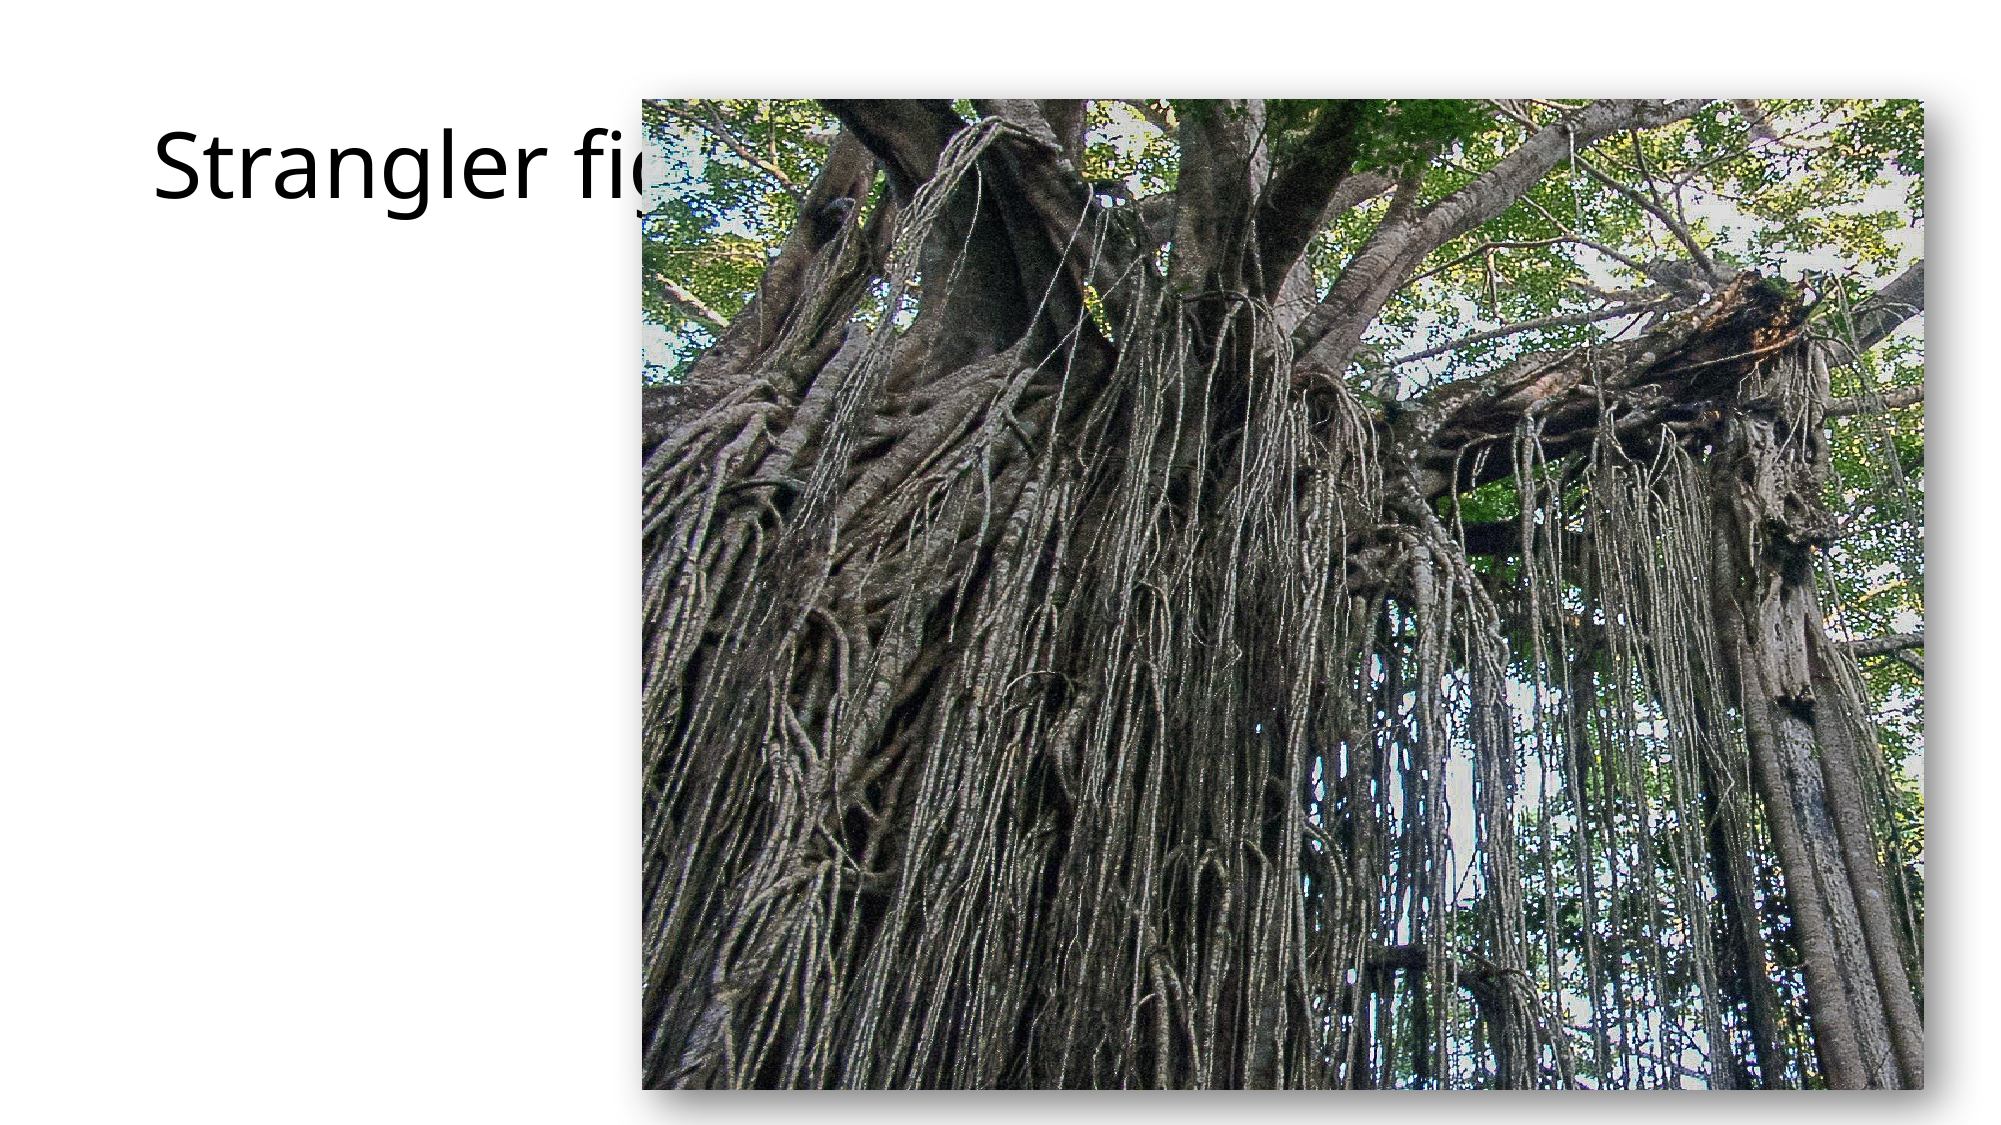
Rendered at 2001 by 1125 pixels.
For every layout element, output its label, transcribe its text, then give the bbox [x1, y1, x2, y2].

picture [642, 99, 1924, 1090]
title Strangler fig [137, 59, 1863, 278]
